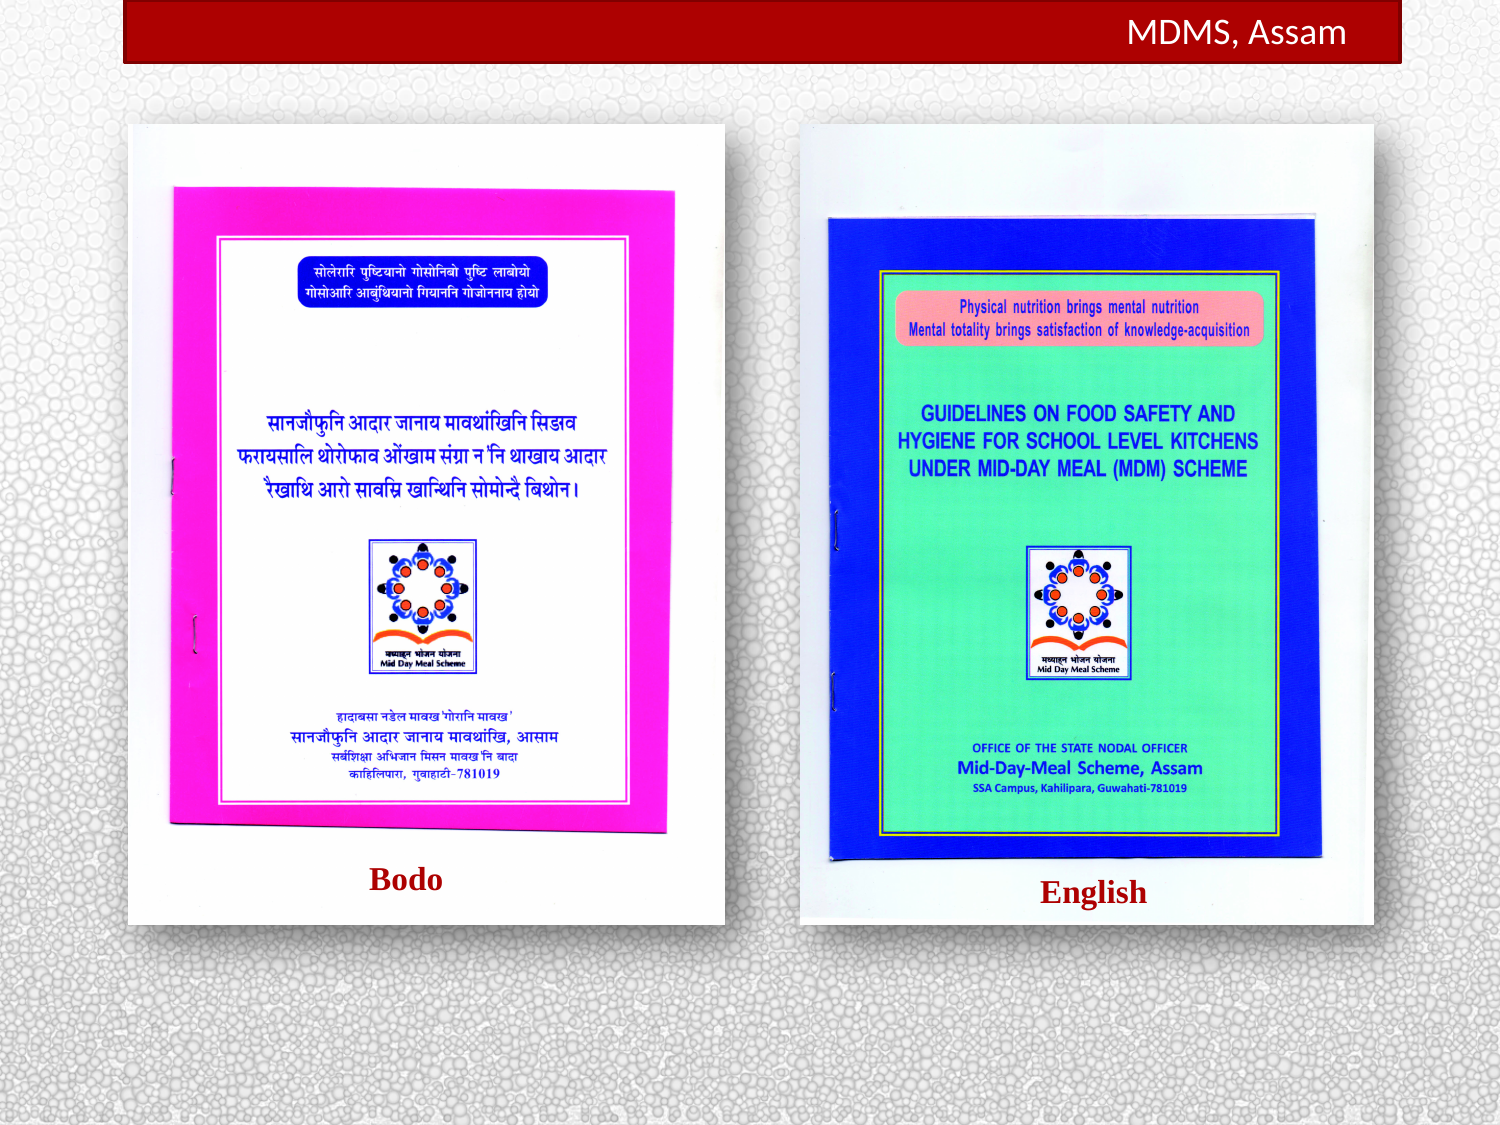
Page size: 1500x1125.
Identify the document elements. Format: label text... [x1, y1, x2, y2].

picture [127, 124, 726, 926]
picture [799, 124, 1374, 926]
text_box MDMS, Assam [950, 0, 1363, 60]
text_box [123, 0, 1402, 64]
